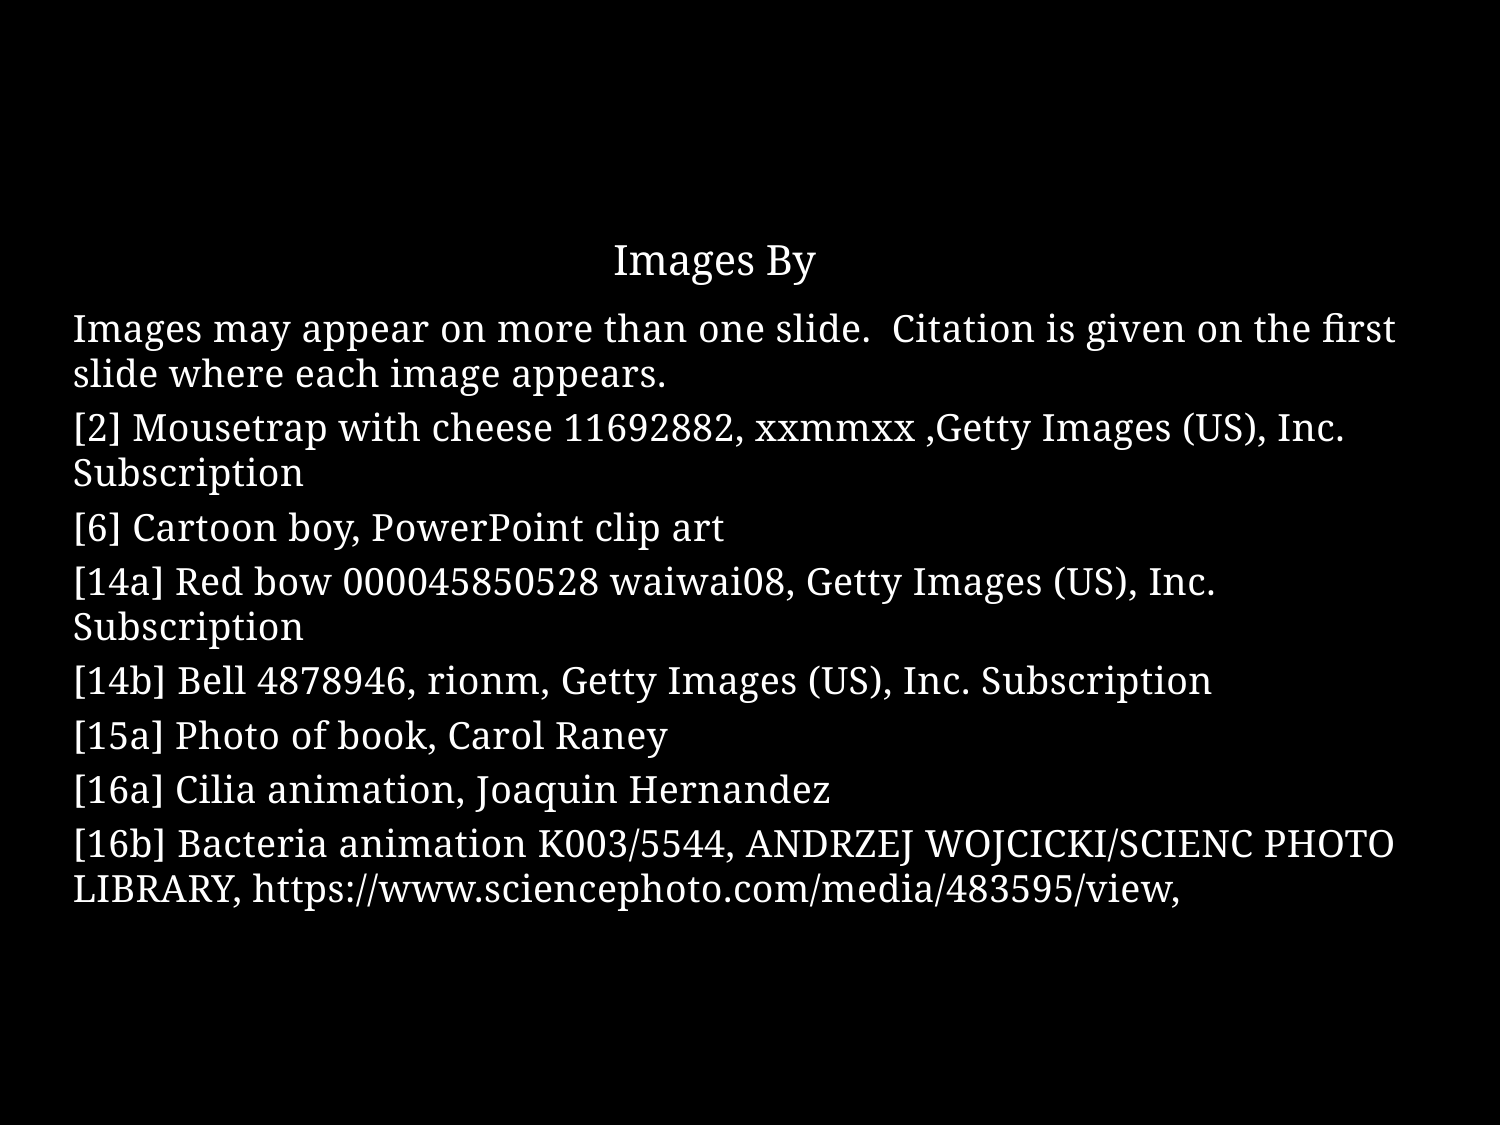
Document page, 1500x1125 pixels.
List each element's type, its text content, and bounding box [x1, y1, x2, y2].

text_box Images By [598, 226, 831, 292]
list Images may appear on more than one slide. Citation is given on the first slide where each image appears. [2] Mousetrap with cheese 11692882, xxmmxx ,Getty Images (US), Inc. Subscription [6] Cartoon boy, PowerPoint clip art [14a] Red bow 000045850528 waiwai08, Getty Images (US), Inc. Subscription [14b] Bell 4878946, rionm, Getty Images (US), Inc. Subscription [15a] Photo of book, Carol Raney [16a] Cilia animation, Joaquin Hernandez [16b] Bacteria animation K003/5544, ANDRZEJ WOJCICKI/SCIENC PHOTO LIBRARY, https://www.sciencephoto.com/media/483595/view, [57, 297, 1467, 950]
